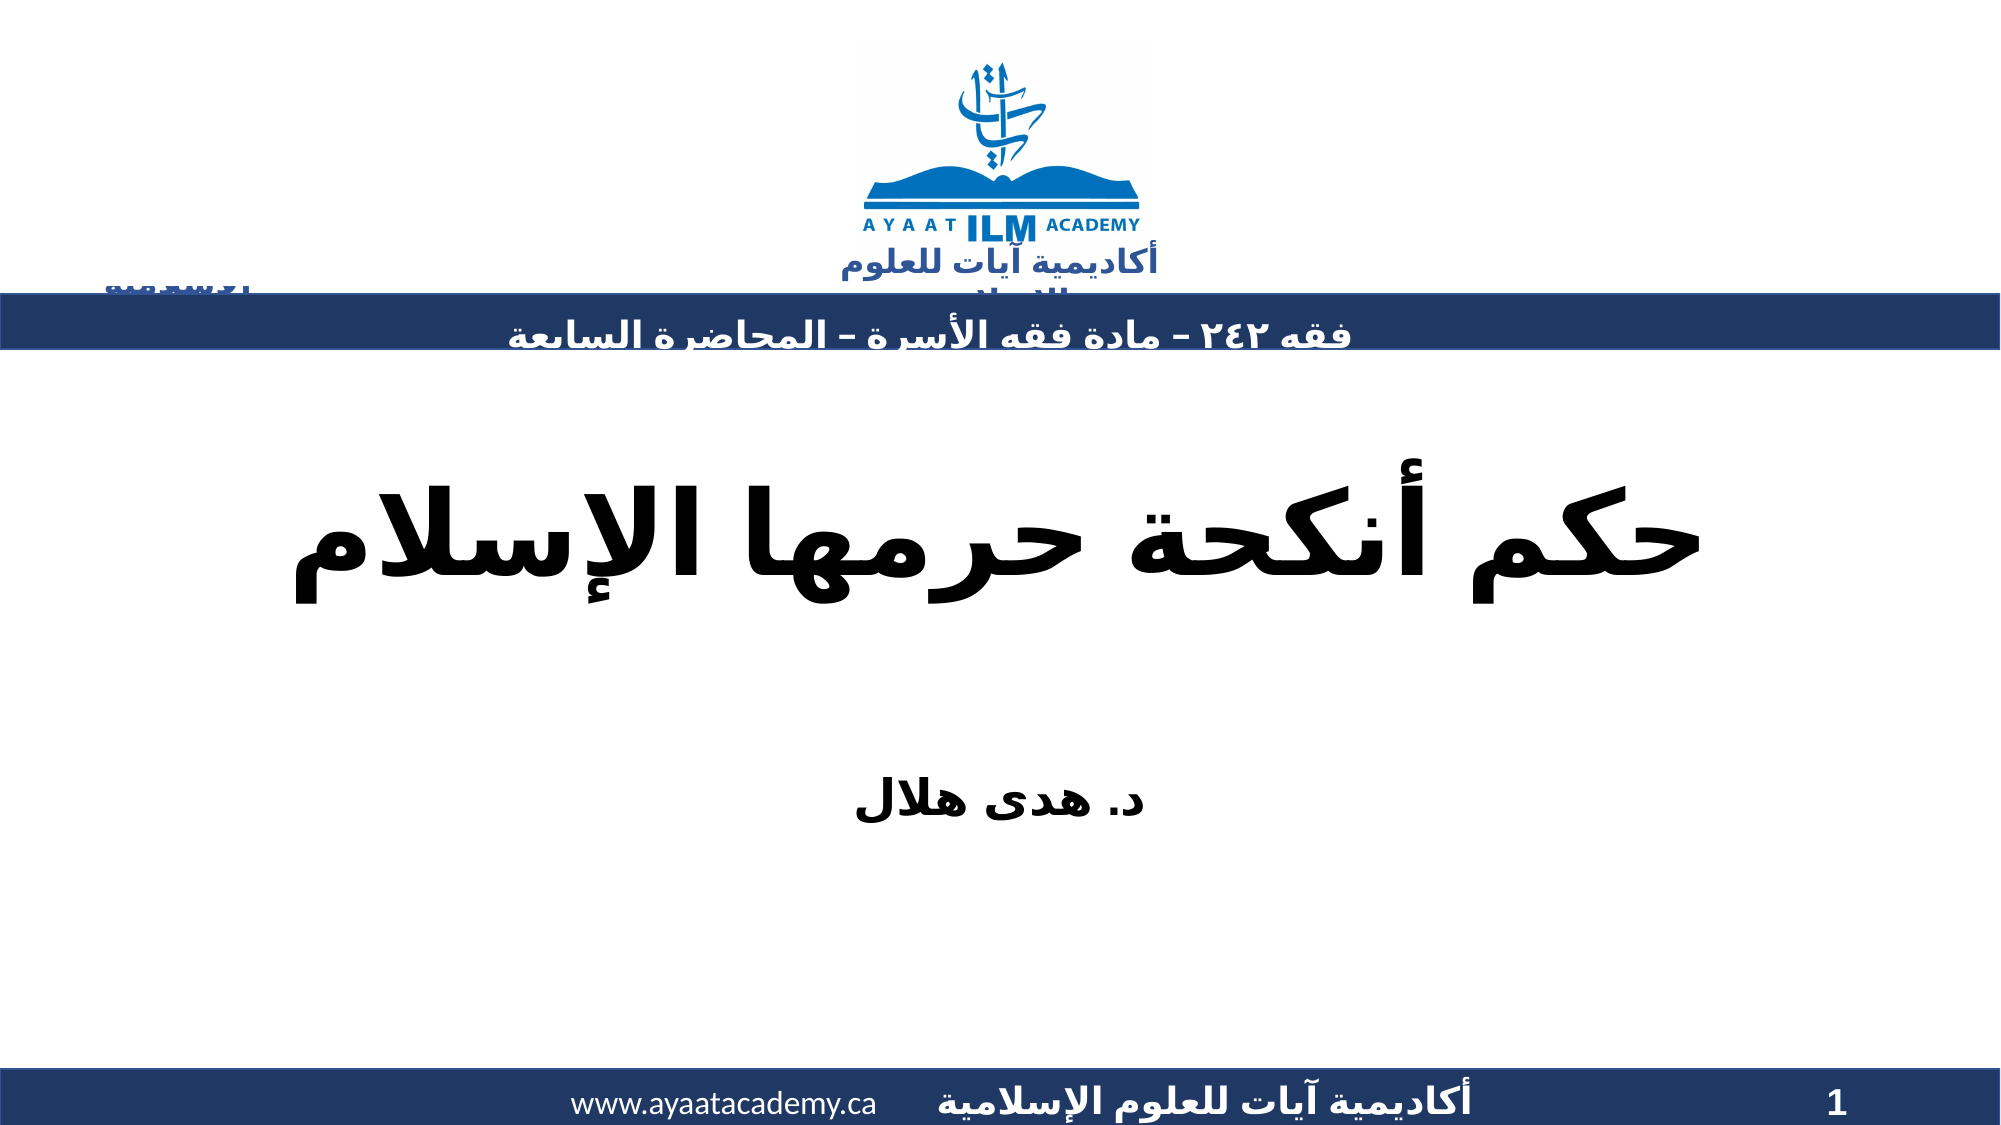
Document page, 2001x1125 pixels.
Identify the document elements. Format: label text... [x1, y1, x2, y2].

text_box فقه ٢٤٢ – مادة فقه الأسرة – المحاضرة السابعة والثامنة [464, 303, 1395, 409]
slide_number 1 [1412, 1070, 1863, 1125]
title حكم أنكحة حرمها الإسلام [249, 357, 1750, 750]
picture [850, 39, 1150, 259]
subtitle د. هدى هلال [249, 764, 1750, 1036]
